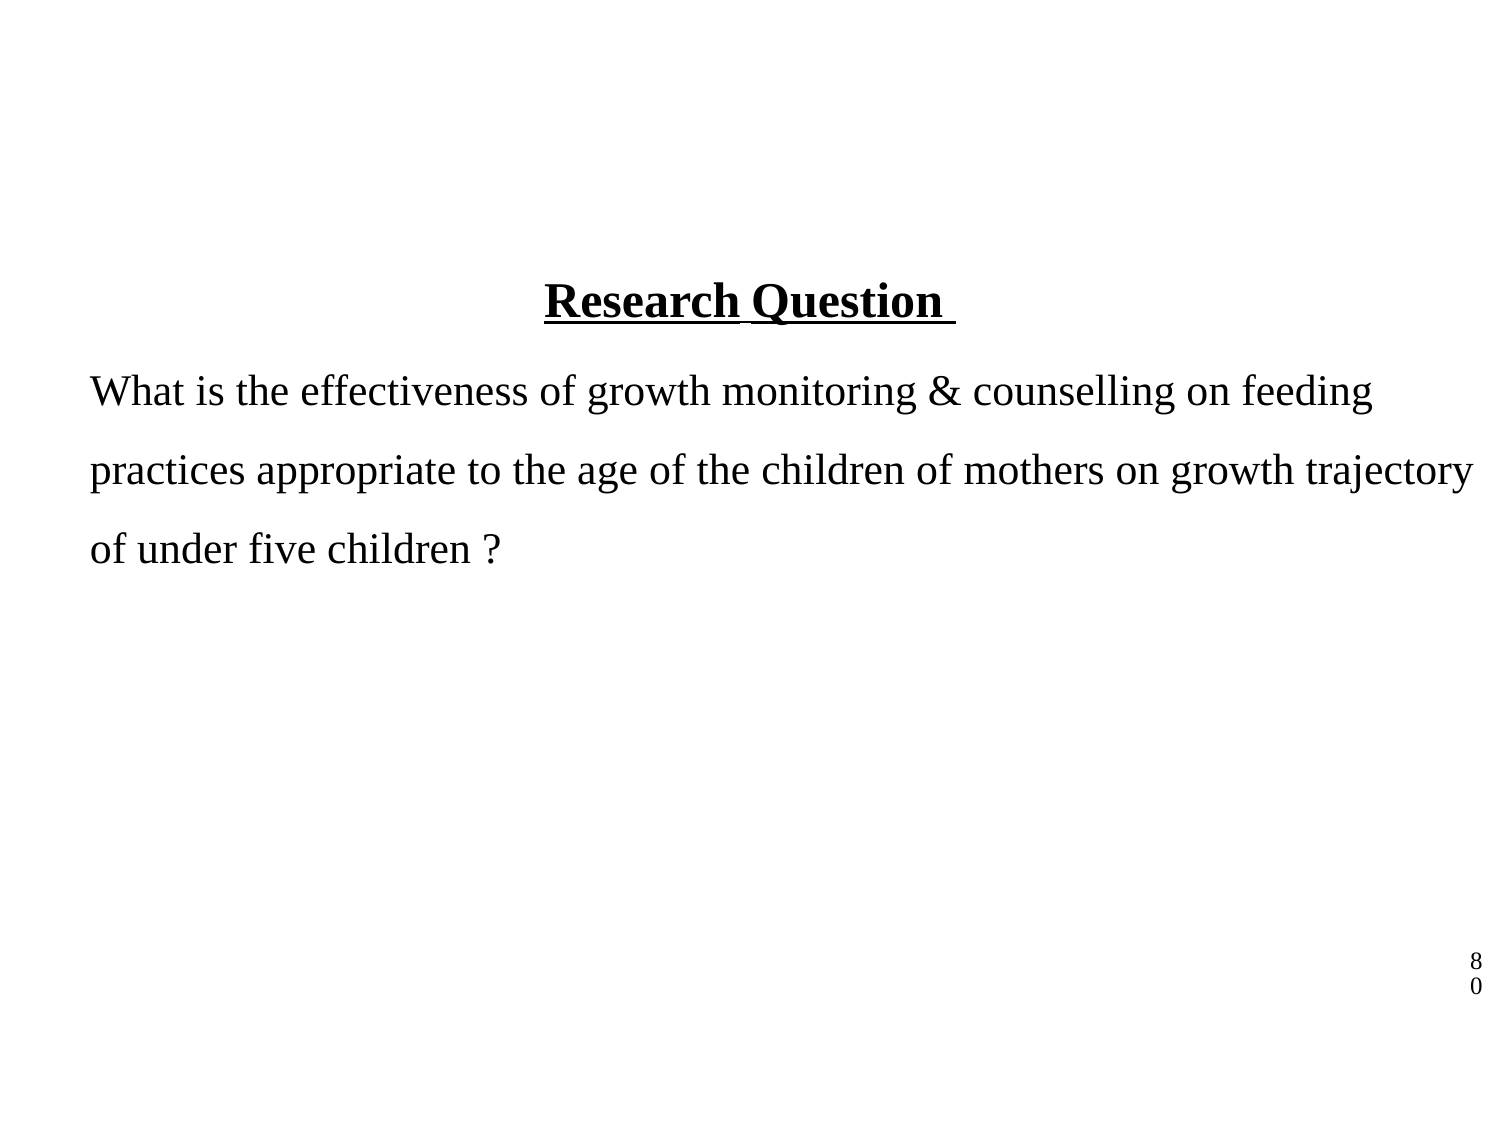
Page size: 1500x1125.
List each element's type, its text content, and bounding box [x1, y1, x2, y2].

slide_number 80 [1455, 935, 1487, 985]
text_box Research Question What is the effectiveness of growth monitoring & counselling on feeding practices appropriate to the age of the children of mothers on growth trajectory of under five children ? [0, 230, 1500, 742]
